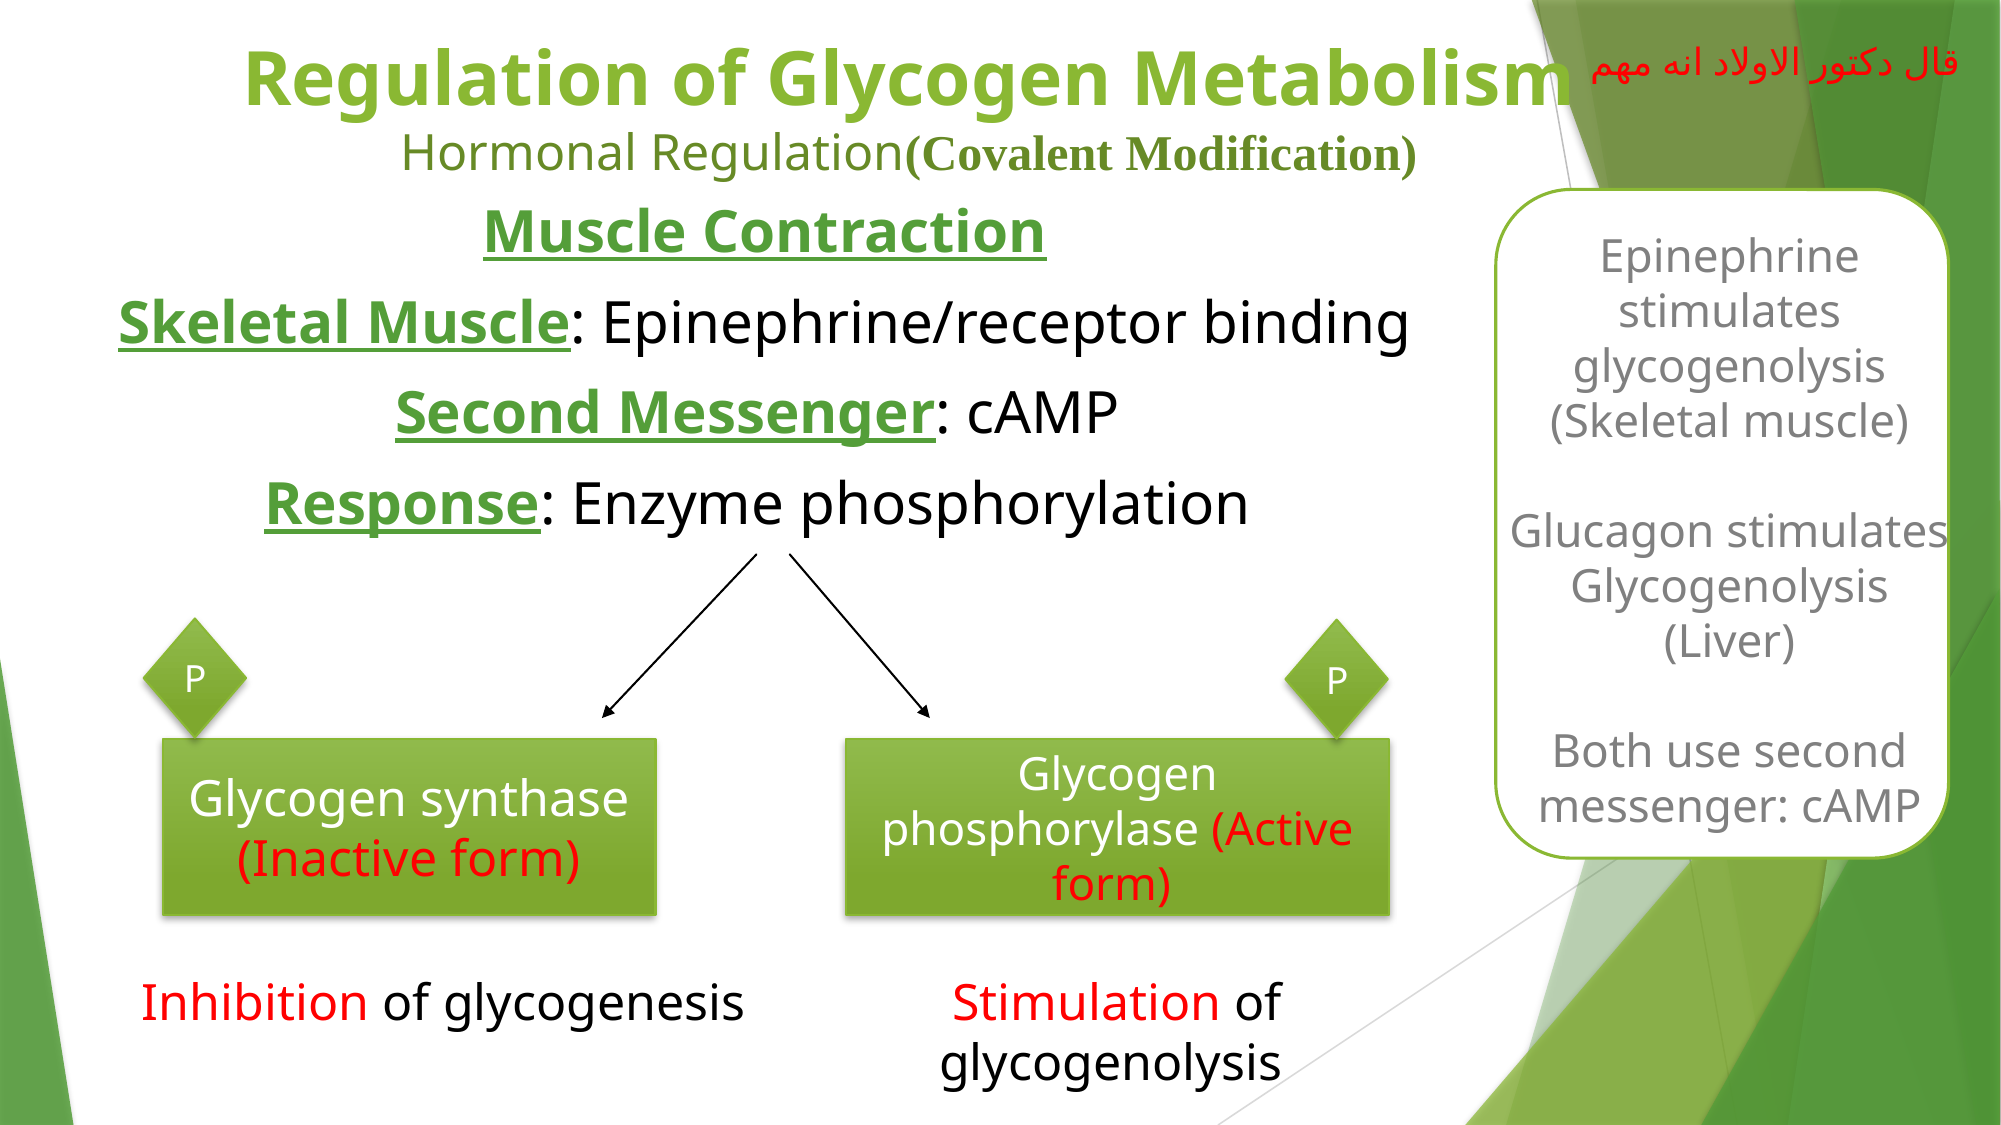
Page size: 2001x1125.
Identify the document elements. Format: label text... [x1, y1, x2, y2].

text_box Inhibition of glycogenesis [111, 962, 790, 1038]
text_box [1518, 839, 1926, 860]
text_box Glycogen phosphorylase (Active form) [845, 738, 1390, 916]
text_box P [142, 617, 247, 739]
text_box P [1284, 618, 1389, 740]
title Regulation of Glycogen Metabolism Hormonal Regulation(Covalent Modification) [204, 22, 1615, 186]
text_box قال دكتور الاولاد انه مهم [1575, 30, 2000, 91]
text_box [601, 553, 757, 719]
text_box Glycogen synthase (Inactive form) [162, 738, 657, 916]
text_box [789, 553, 931, 719]
text_box Epinephrine stimulates glycogenolysis (Skeletal muscle) Glucagon stimulates Glycogenolysis (Liver) Both use second messenger: cAMP [1489, 164, 1970, 839]
list Muscle Contraction Skeletal Muscle: Epinephrine/receptor binding Second Messenger: cAMP Response: Enzyme phosphorylation [0, 186, 1489, 824]
text_box Stimulation of glycogenolysis [764, 963, 1470, 1098]
